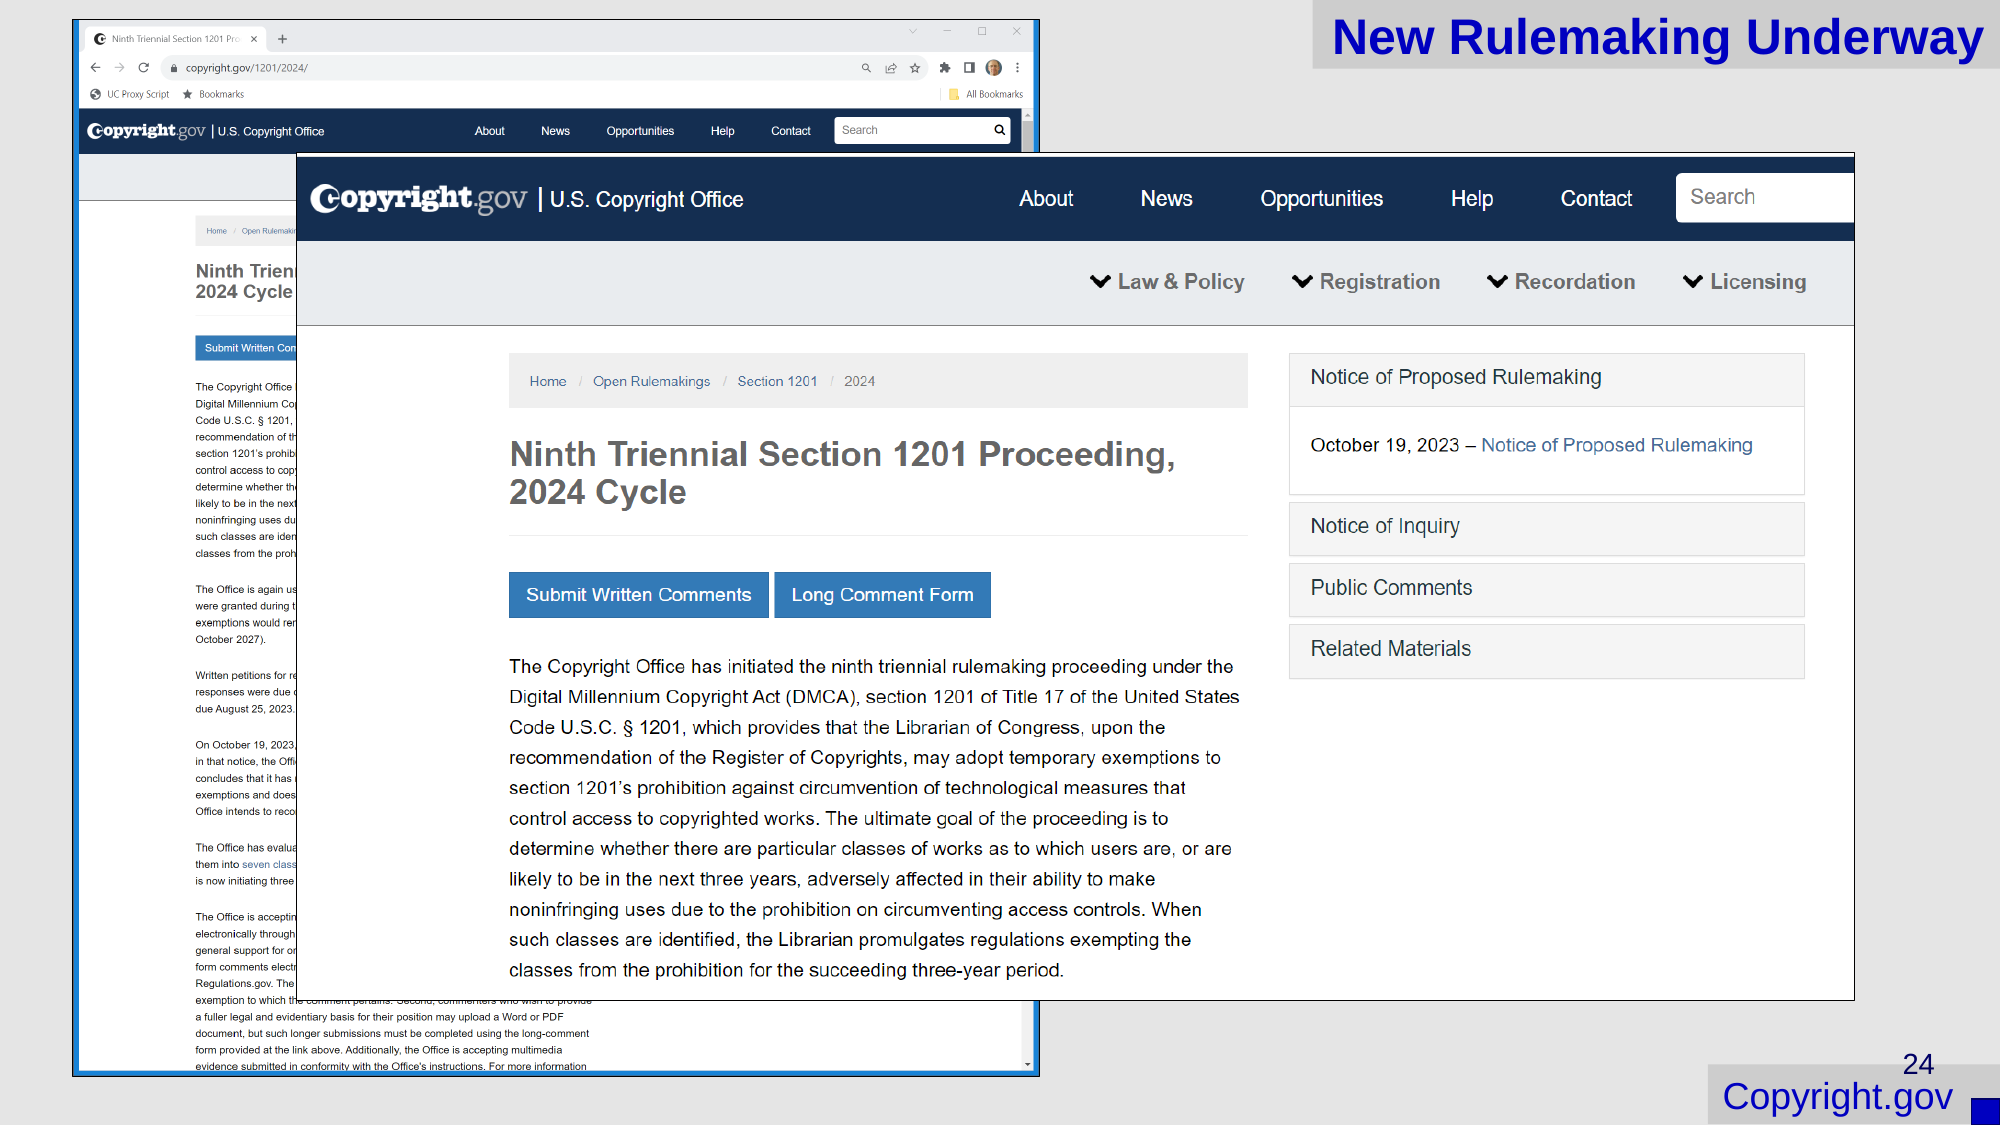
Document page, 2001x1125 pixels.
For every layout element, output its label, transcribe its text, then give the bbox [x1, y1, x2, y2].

picture [72, 19, 1855, 1077]
text_box [1971, 1099, 2000, 1125]
title New Rulemaking Underway [1312, 0, 2000, 69]
text_box Copyright.gov [1707, 1064, 2000, 1125]
slide_number 24 [1533, 1024, 1951, 1101]
